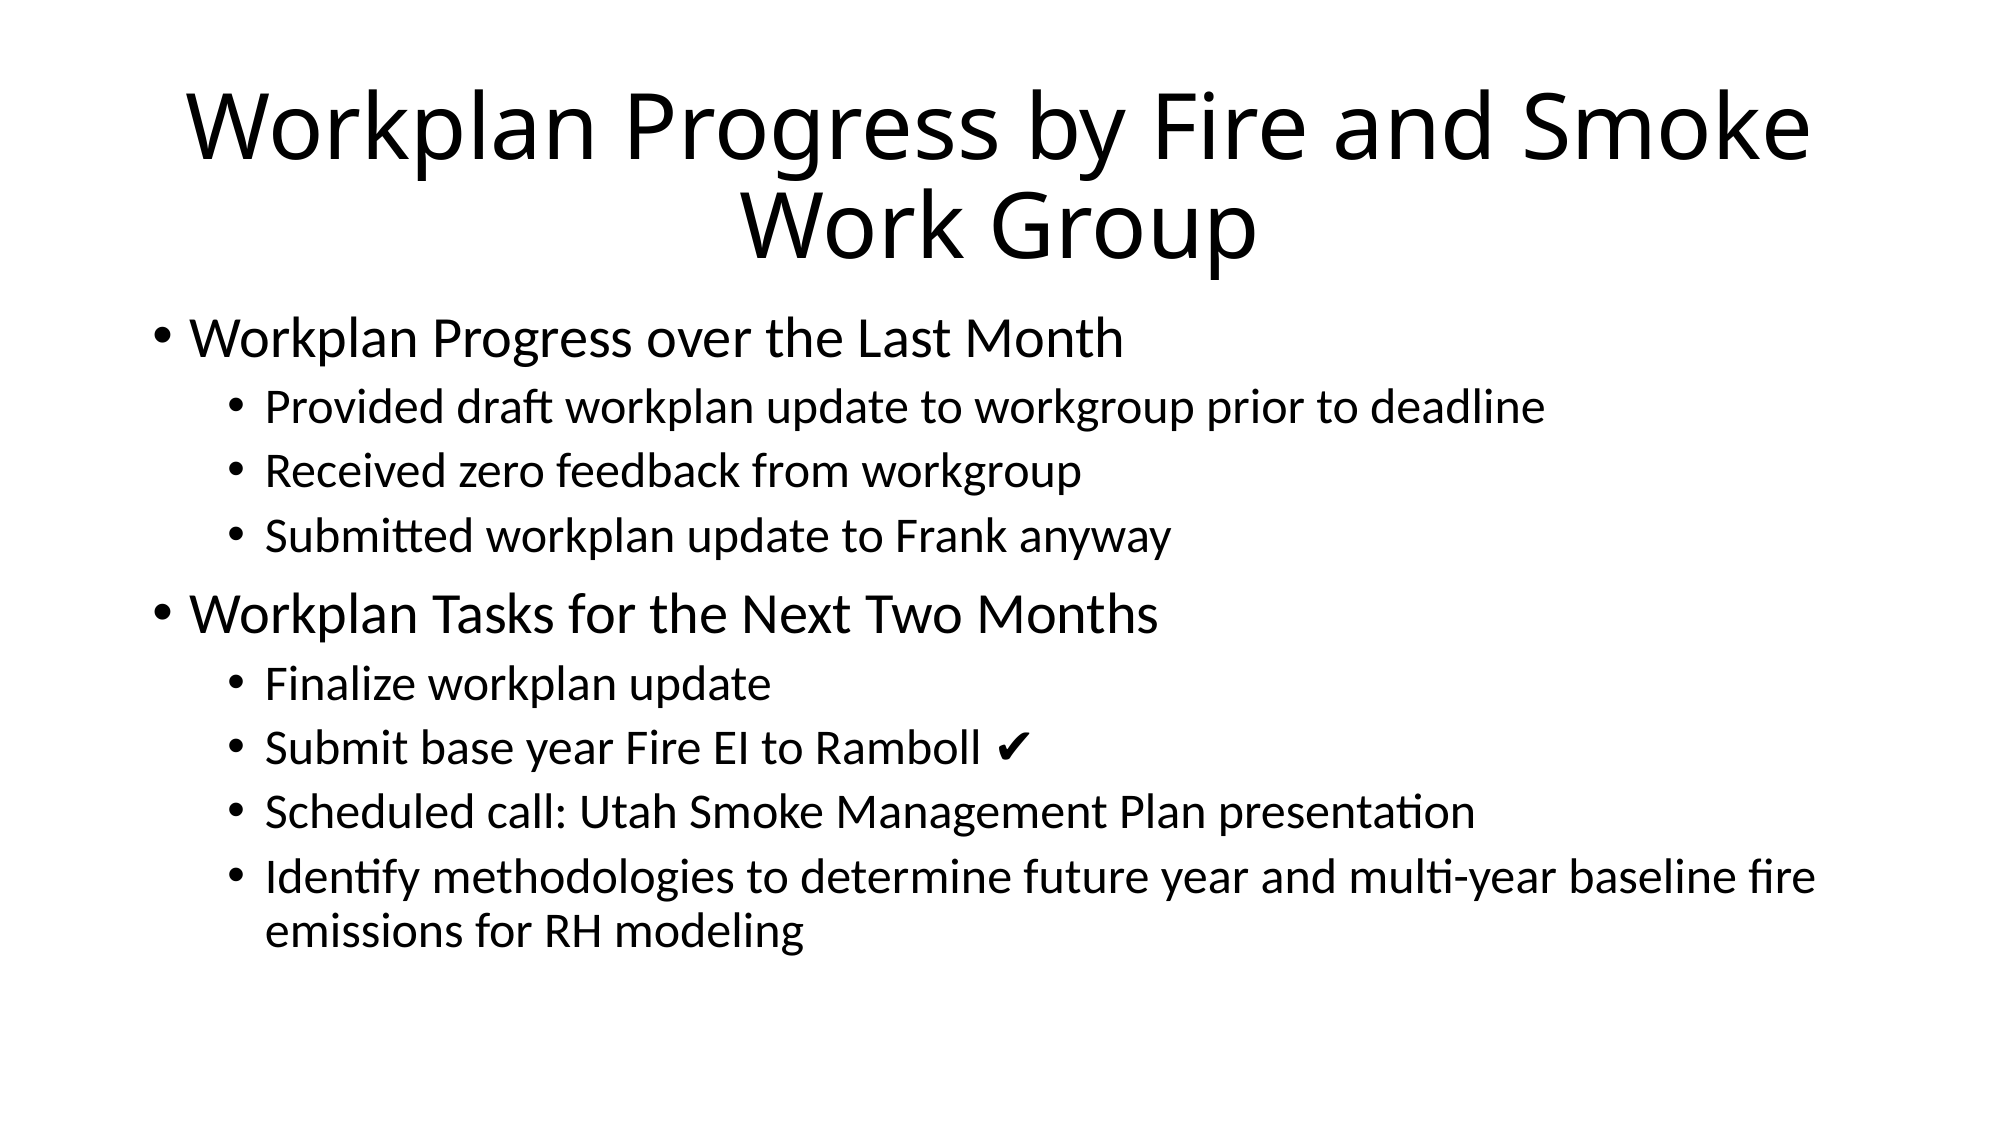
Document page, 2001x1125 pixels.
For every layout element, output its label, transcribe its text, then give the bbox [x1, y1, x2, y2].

title Workplan Progress by Fire and Smoke Work Group [137, 59, 1863, 299]
list Workplan Progress over the Last Month Provided draft workplan update to workgroup prior to deadline Received zero feedback from workgroup Submitted workplan update to Frank anyway Workplan Tasks for the Next Two Months Finalize workplan update Submit base year Fire EI to Ramboll ✔ Scheduled call: Utah Smoke Management Plan presentation Identify methodologies to determine future year and multi-year baseline fire emissions for RH modeling [137, 299, 1863, 1014]
